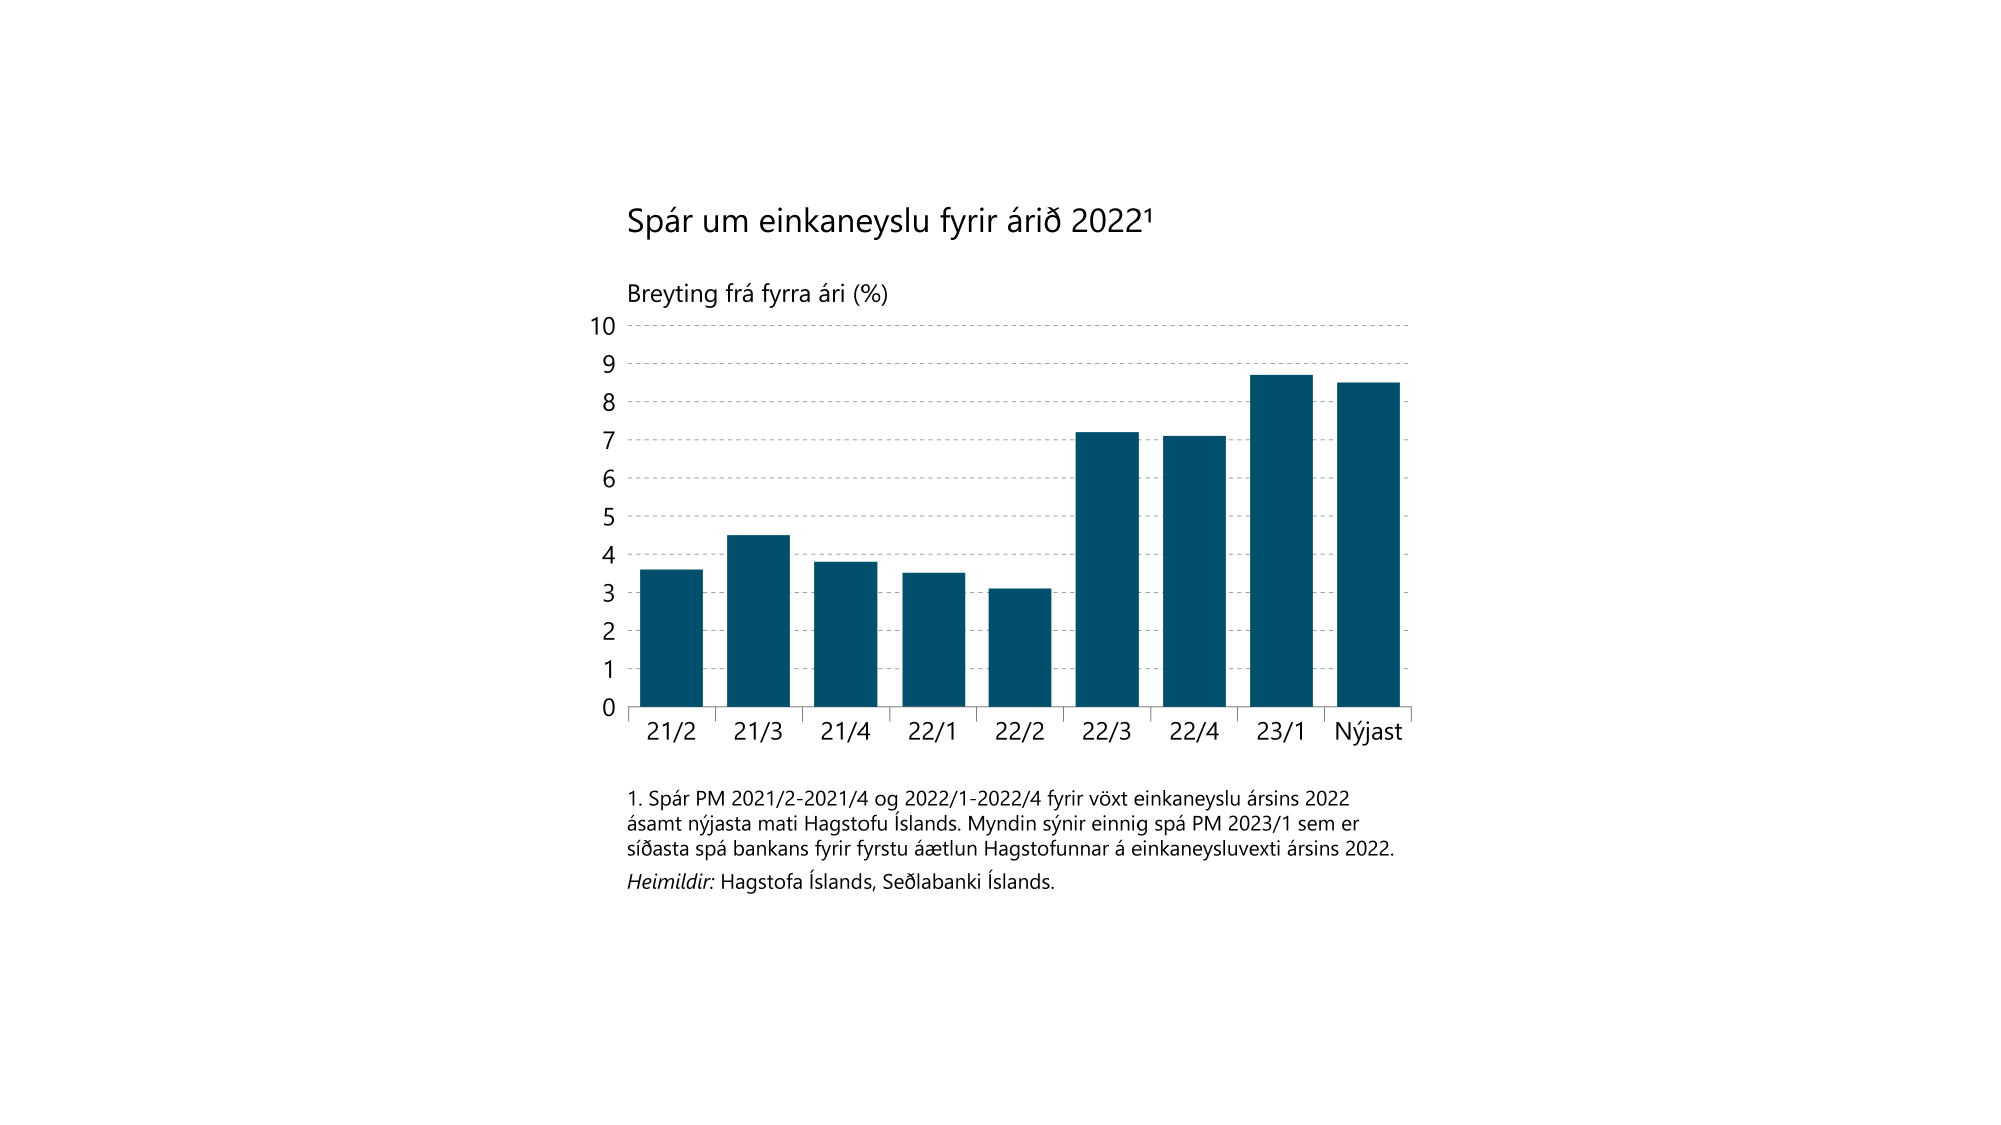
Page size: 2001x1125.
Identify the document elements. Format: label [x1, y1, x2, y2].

picture [588, 203, 1412, 922]
